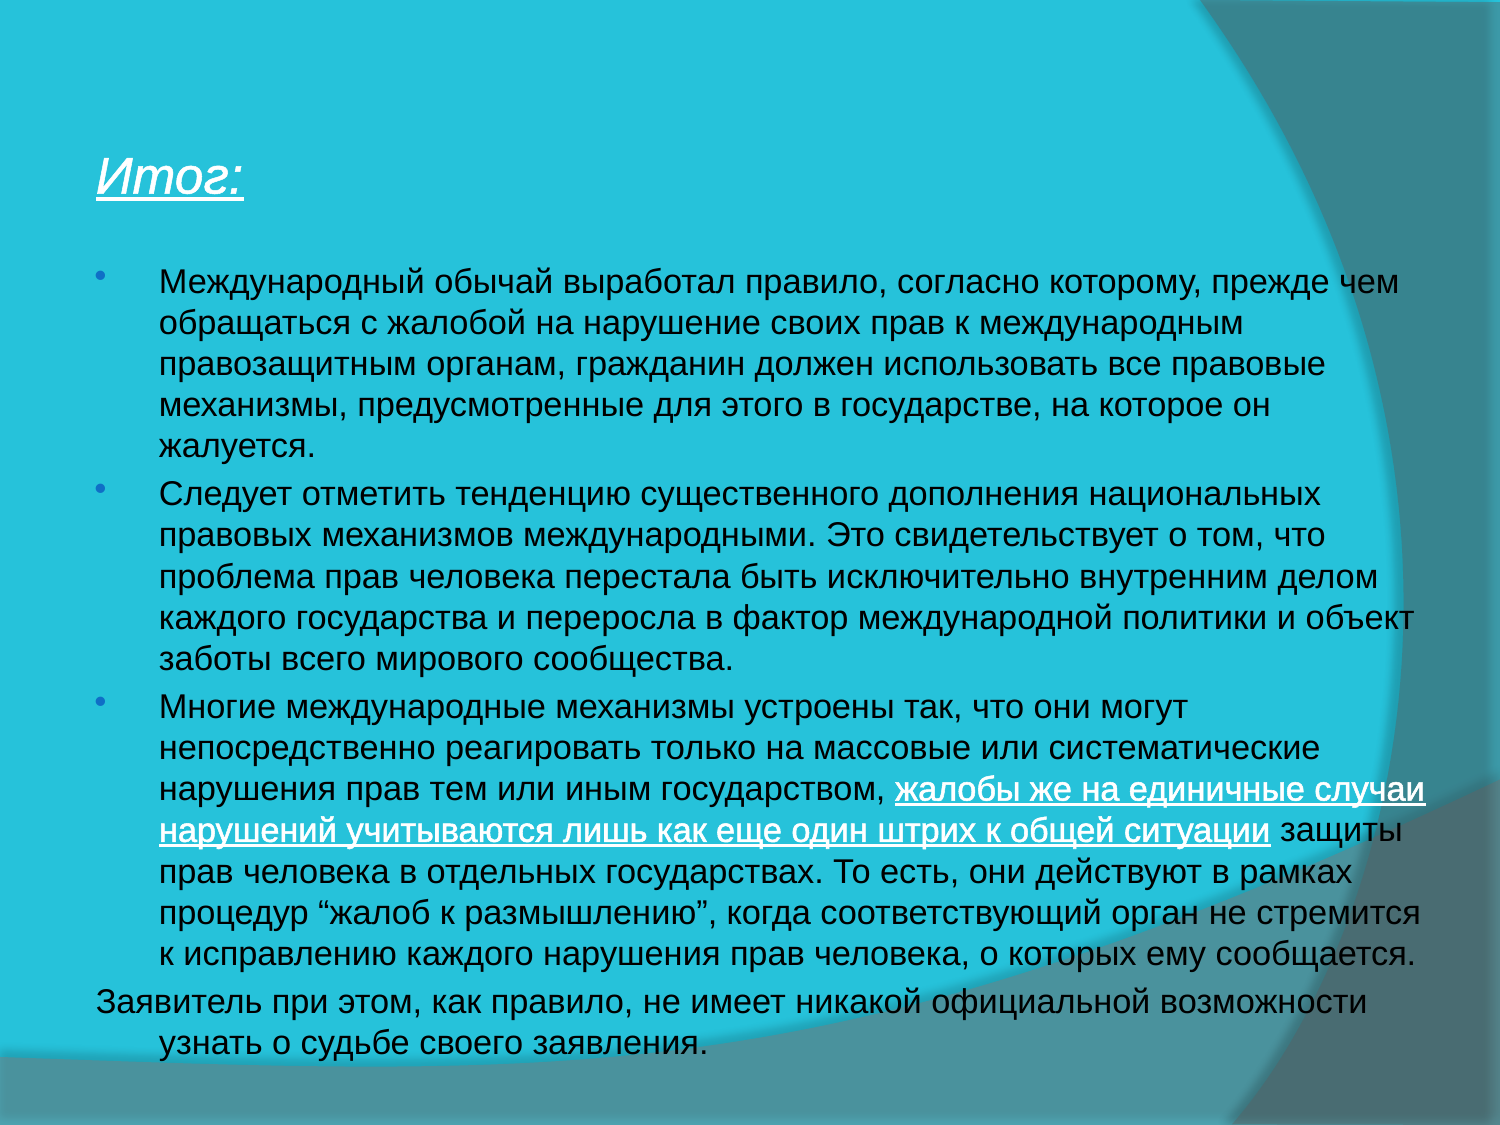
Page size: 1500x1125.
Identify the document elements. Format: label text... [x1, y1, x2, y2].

list Итог: Международный обычай выработал правило, согласно которому, прежде чем обращаться с жалобой на нарушение своих прав к международным правозащитным органам, гражданин должен использовать все правовые механизмы, предусмотренные для этого в государстве, на которое он жалуется. Следует отметить тенденцию существенного дополнения национальных правовых механизмов международными. Это свидетельствует о том, что проблема прав человека перестала быть исключительно внутренним делом каждого государства и переросла в фактор международной политики и объект заботы всего мирового сообщества. Многие международные механизмы устроены так, что они могут непосредственно реагировать только на массовые или систематические нарушения прав тем или иным государством, жалобы же на единичные случаи нарушений учитываются лишь как еще один штрих к общей ситуации защиты прав человека в отдельных государствах. То есть, они действуют в рамках процедур “жалоб к размышлению”, когда соответствующий орган не стремится к исправлению каждого нарушения прав человека, о которых ему сообщается. Заявитель при этом, как правило, не имеет никакой официальной возможности узнать о судьбе своего заявления. [74, 34, 1442, 1102]
